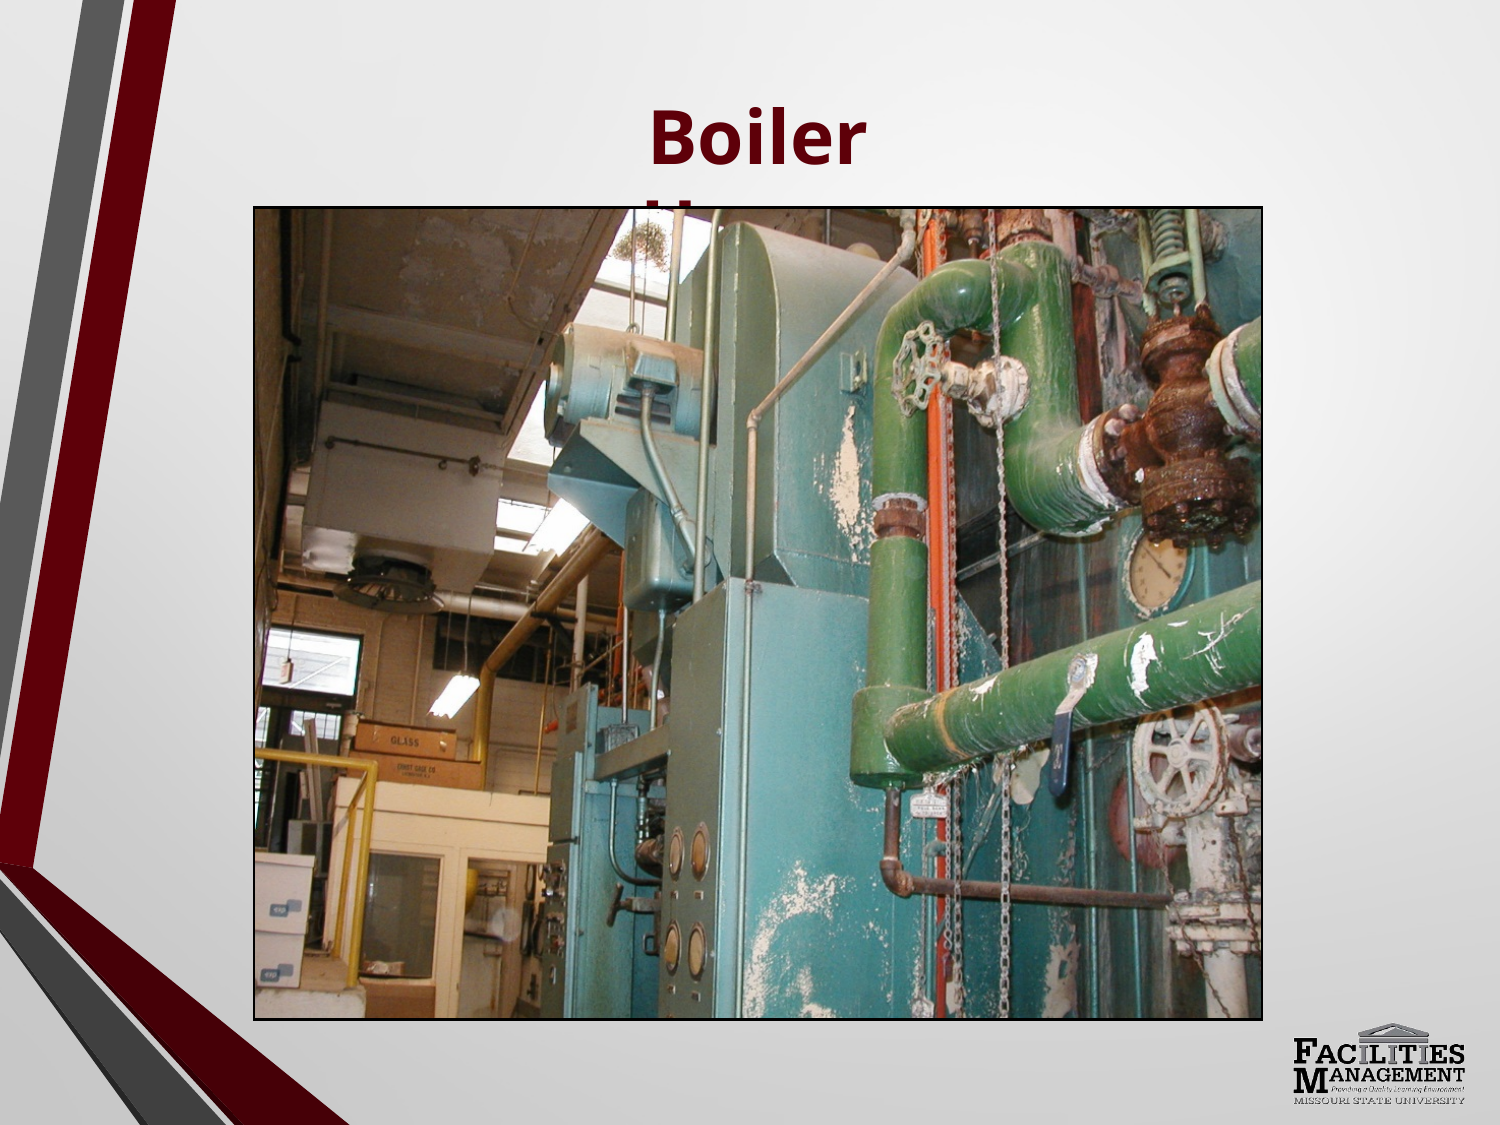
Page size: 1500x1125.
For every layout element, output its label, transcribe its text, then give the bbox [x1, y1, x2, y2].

picture [1289, 1018, 1467, 1109]
picture [255, 208, 1261, 1019]
text_box Boiler House [507, 82, 1009, 206]
